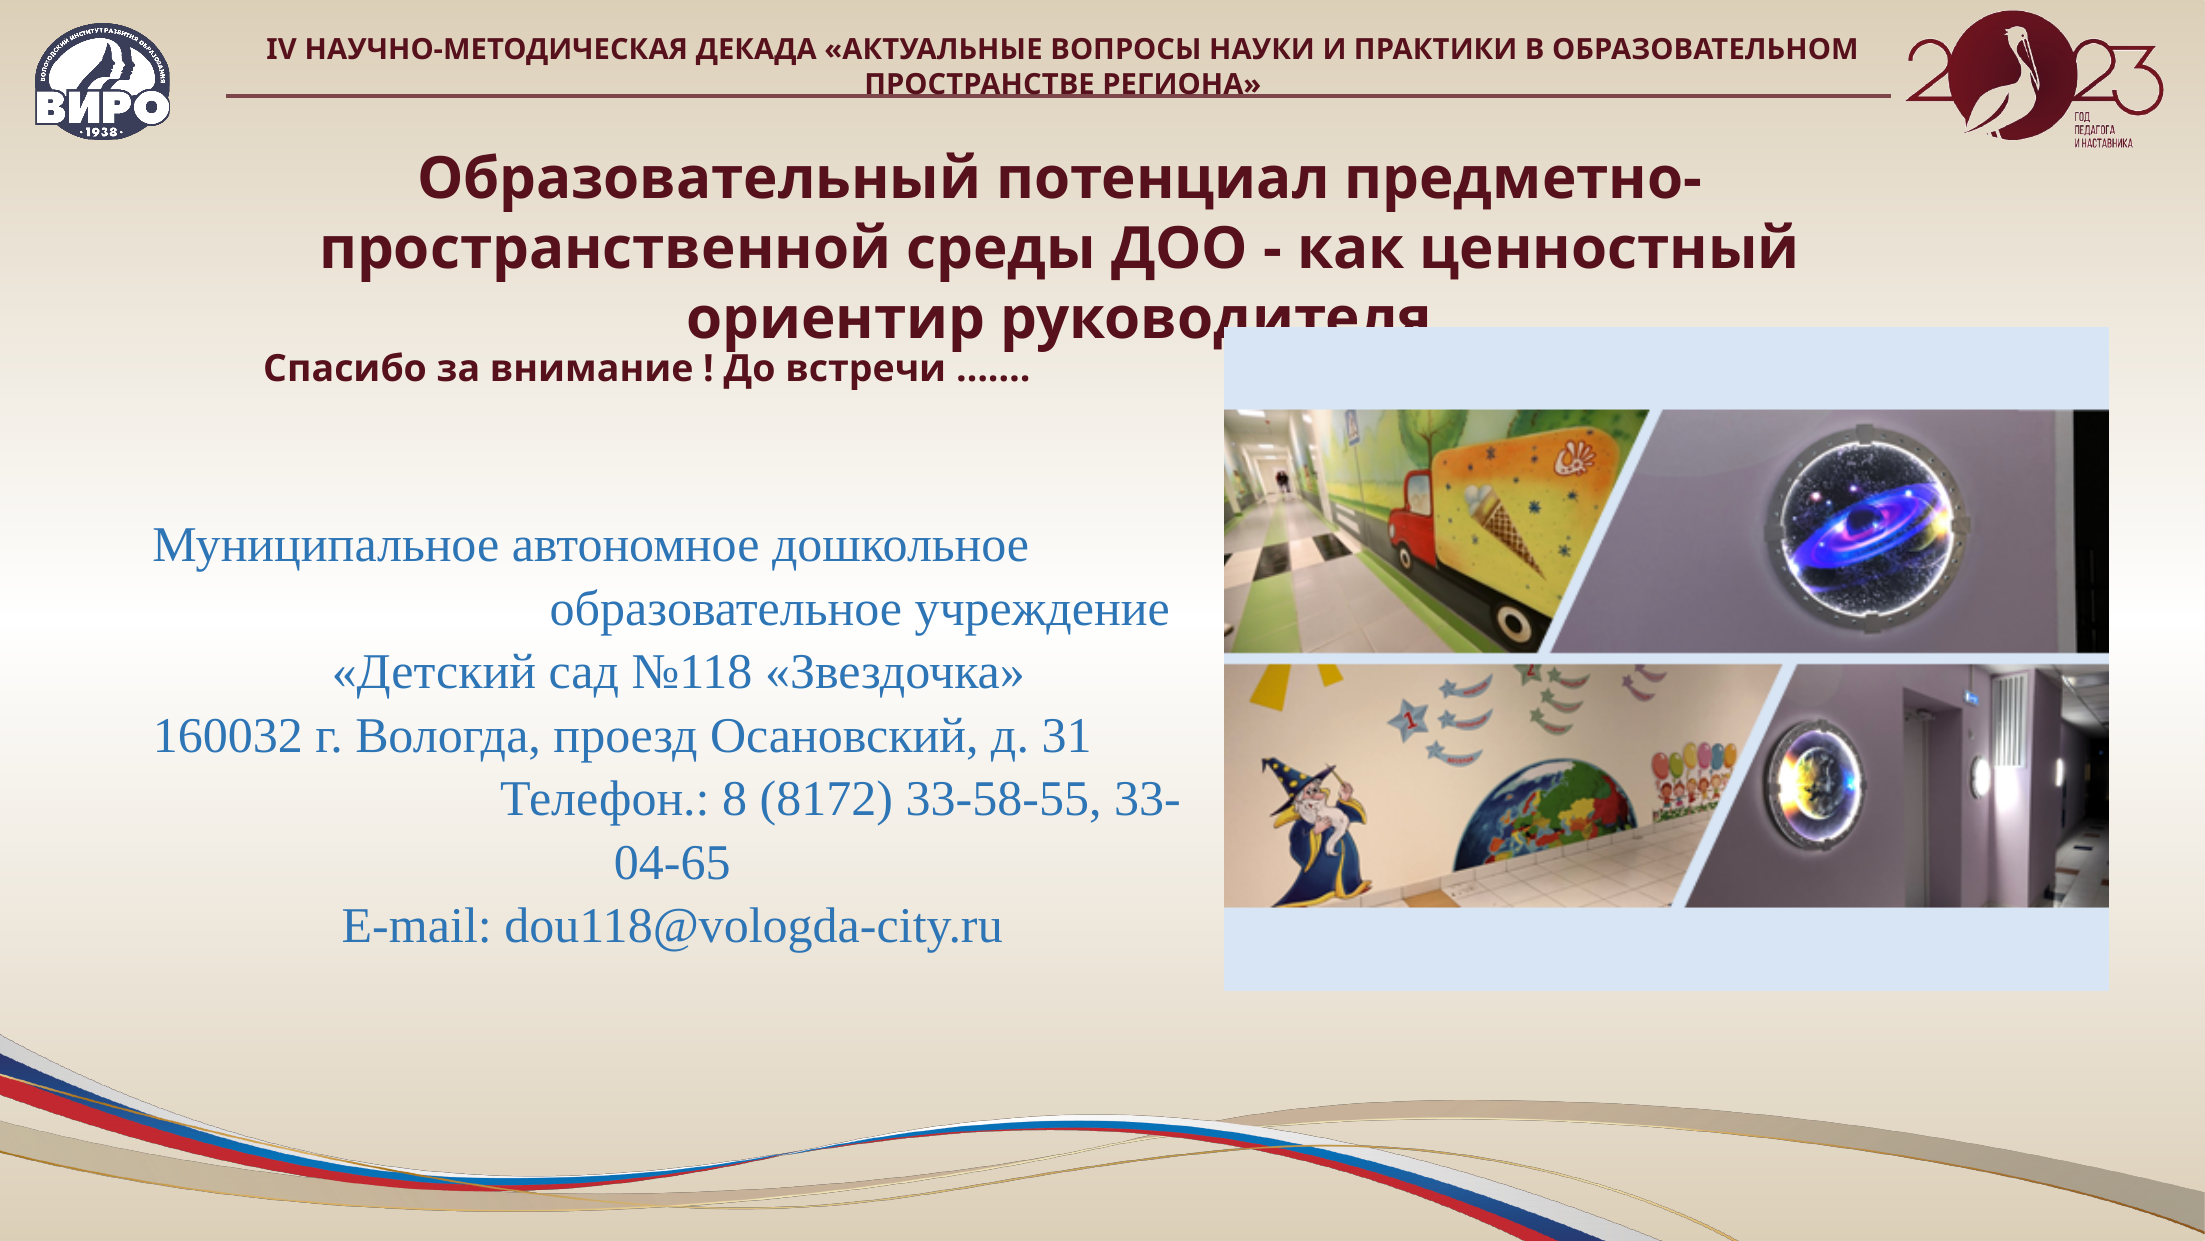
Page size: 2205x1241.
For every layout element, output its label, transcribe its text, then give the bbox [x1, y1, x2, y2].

picture [35, 23, 170, 140]
picture [1890, 3, 2173, 156]
picture [0, 1034, 2205, 1241]
text_box Спасибо за внимание ! До встречи ……. [248, 291, 1955, 442]
text_box Образовательный потенциал предметно-пространственной среды ДОО - как ценностный ориентир руководителя [193, 133, 1926, 428]
text_box Муниципальное автономное дошкольное образовательное учреждение «Детский сад №118 «Звездочка» 160032 г. Вологда, проезд Осановский, д. 31 Телефон.: 8 (8172) 33-58-55, 33-04-65 E-mail: dou118@vologda-city.ru [132, 500, 1224, 961]
text_box IV НАУЧНО-МЕТОДИЧЕСКАЯ ДЕКАДА «АКТУАЛЬНЫЕ ВОПРОСЫ НАУКИ И ПРАКТИКИ В ОБРАЗОВАТЕЛЬНОМ ПРОСТРАНСТВЕ РЕГИОНА» [248, 23, 1878, 95]
picture [1224, 327, 2109, 991]
text_box IV НАУЧНО-МЕТОДИЧЕСКАЯ ДЕКАДА «АКТУАЛЬНЫЕ ВОПРОСЫ НАУКИ И ПРАКТИКИ В ОБРАЗОВАТЕЛЬНОМ ПРОСТРАНСТВЕ РЕГИОНА» [248, 97, 1878, 108]
